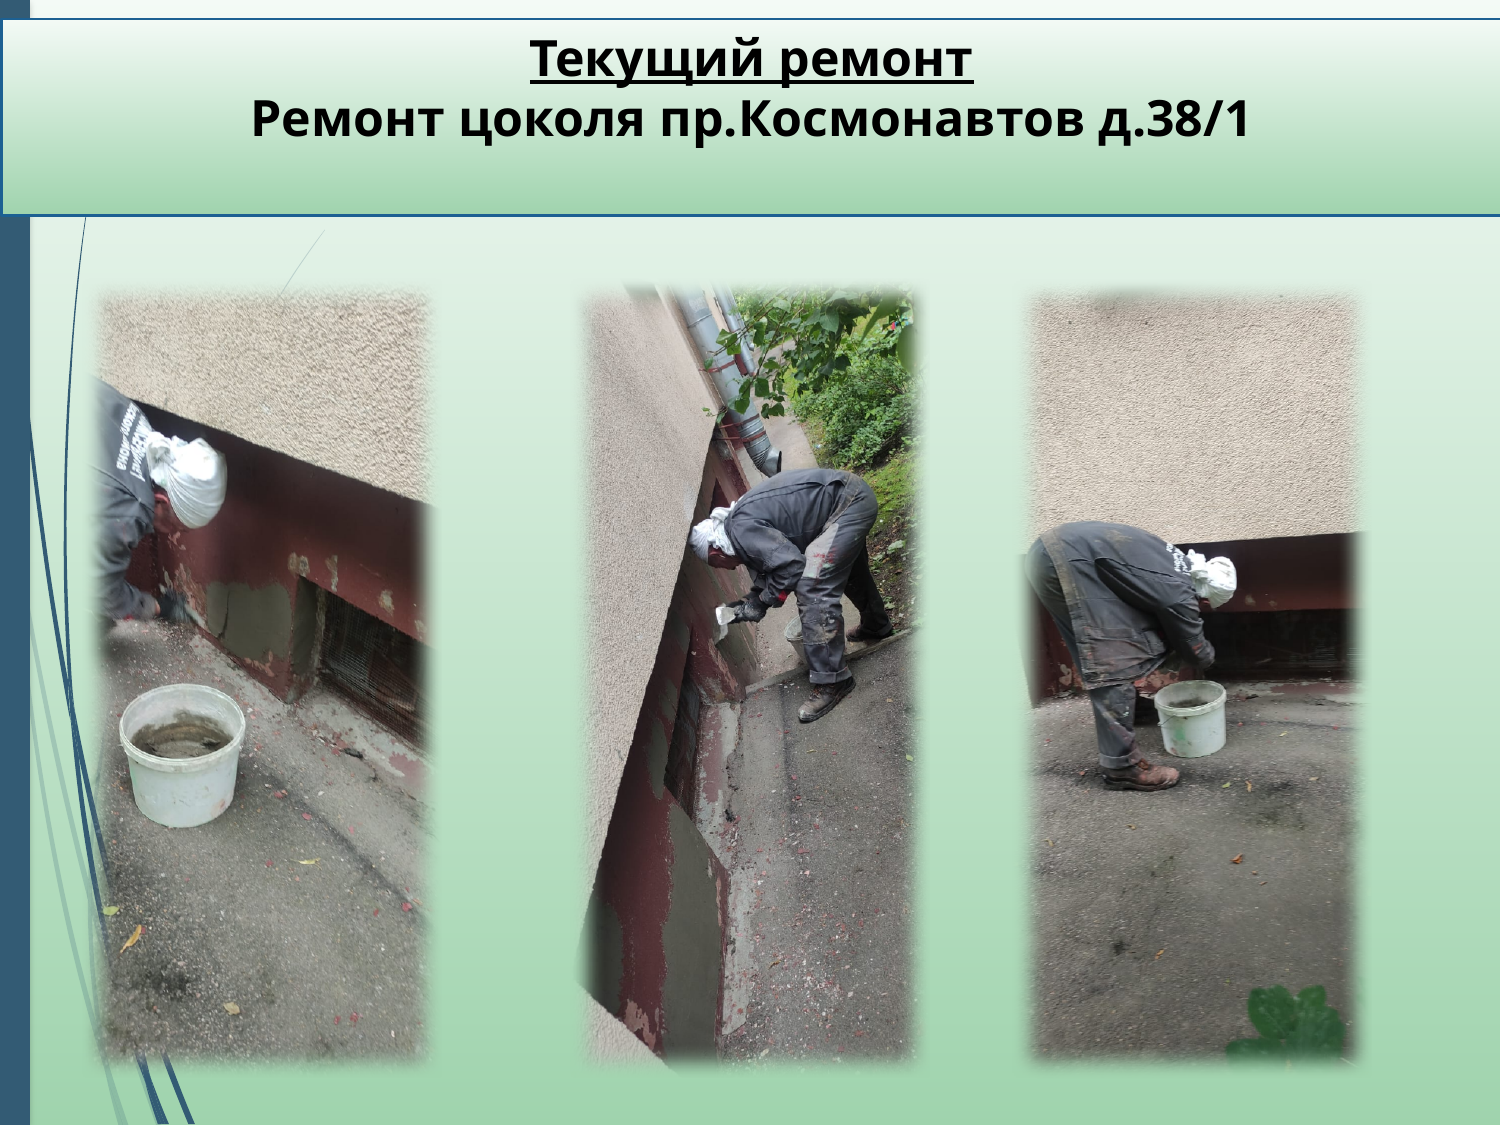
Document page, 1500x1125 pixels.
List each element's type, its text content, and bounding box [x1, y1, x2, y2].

picture [570, 278, 930, 1079]
picture [82, 278, 442, 1079]
title Текущий ремонт Ремонт цоколя пр.Космонавтов д.38/1 [0, 18, 1500, 217]
picture [1011, 279, 1372, 1079]
